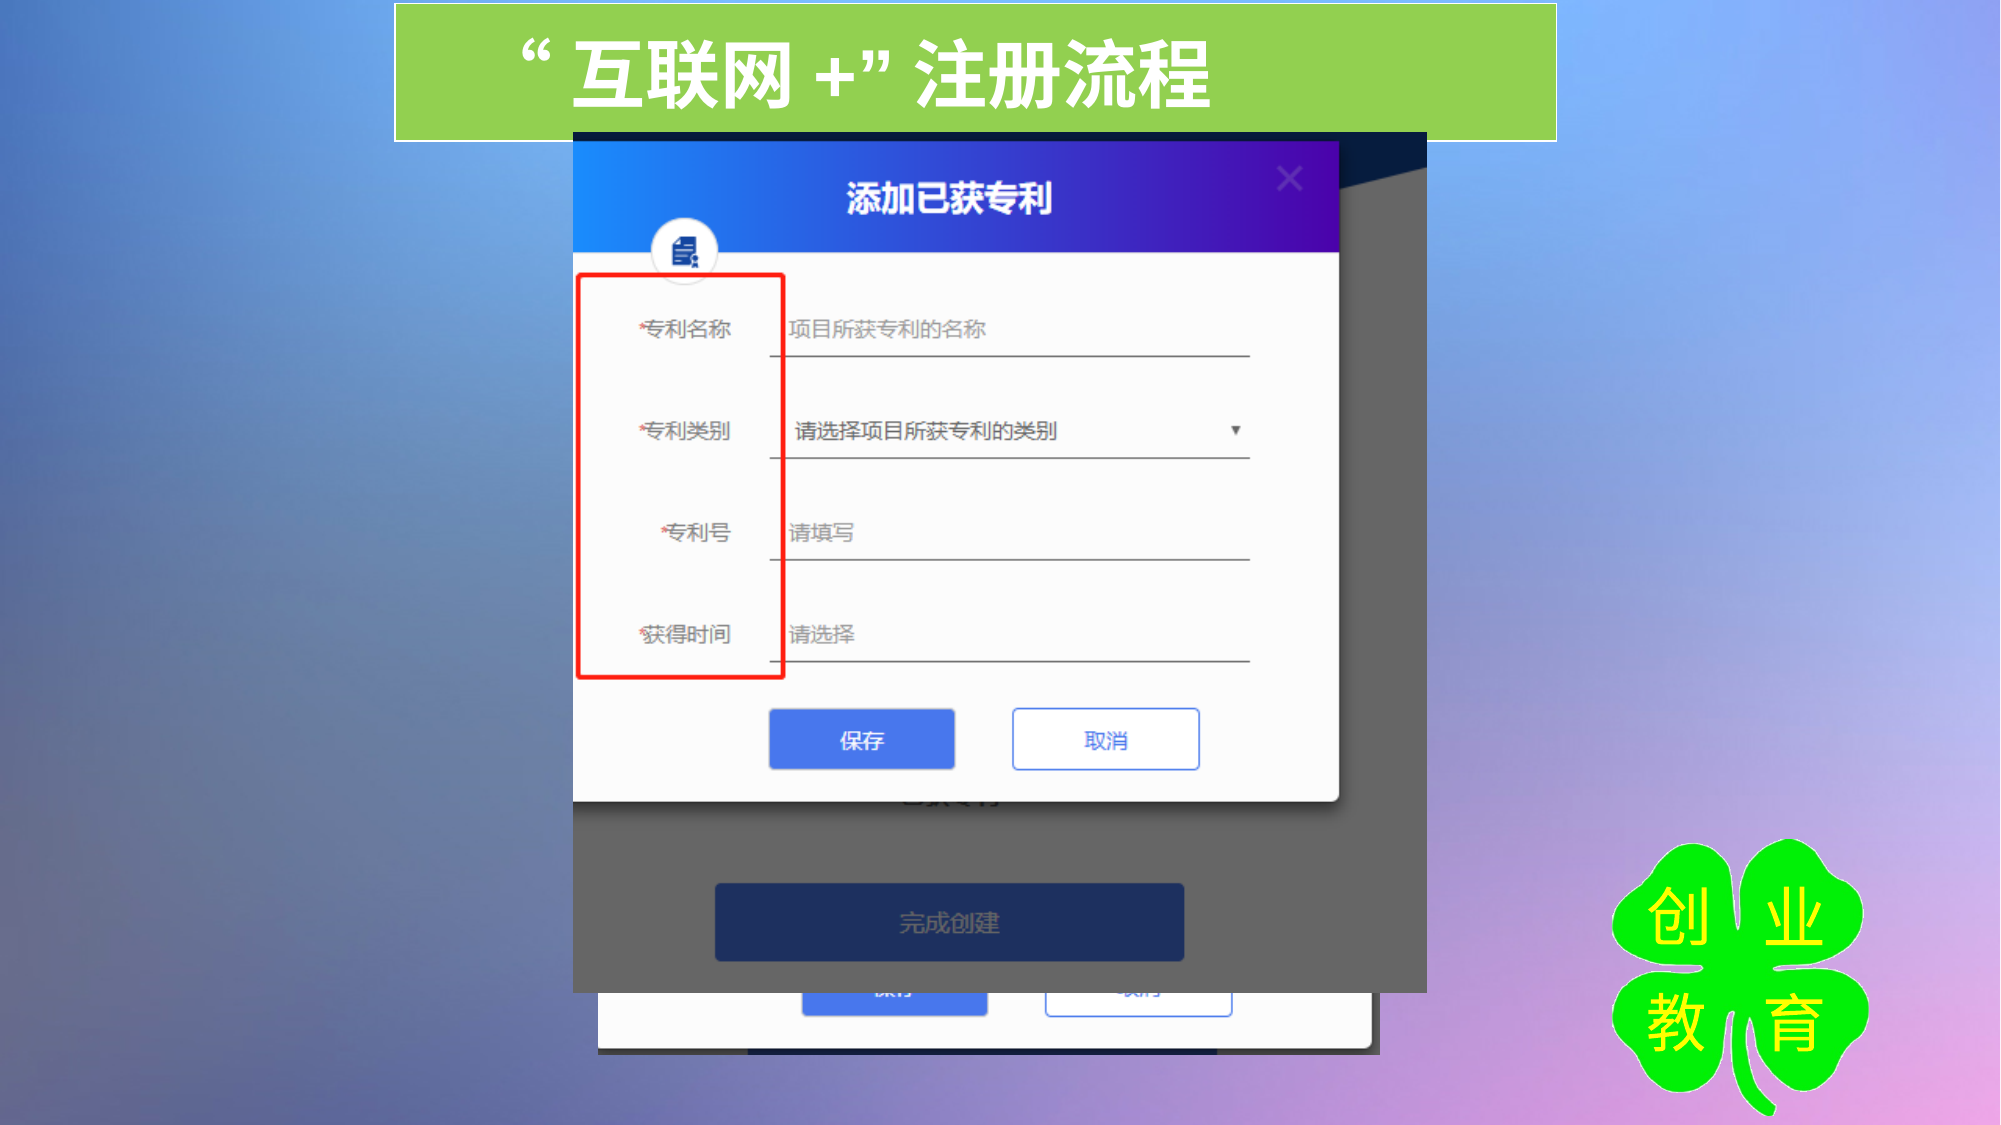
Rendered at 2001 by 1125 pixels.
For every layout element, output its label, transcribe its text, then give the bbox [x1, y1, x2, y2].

text_box “互联网+”注册流程 [394, 3, 1557, 142]
picture [0, 0, 2001, 1125]
